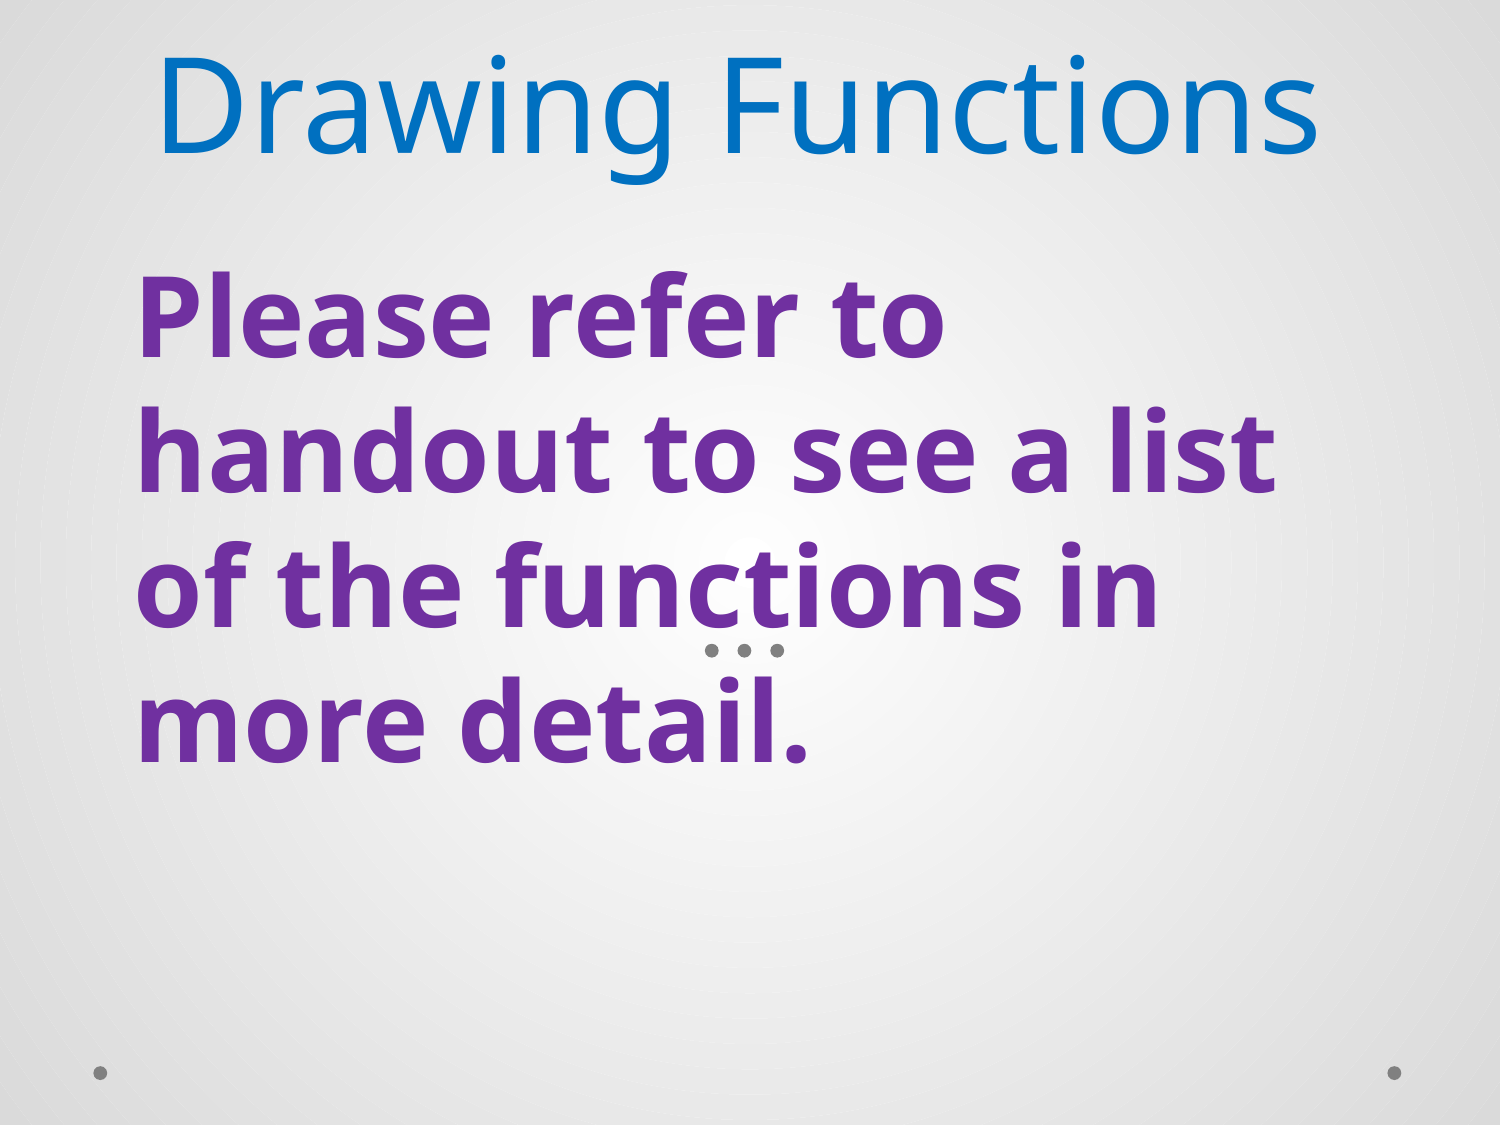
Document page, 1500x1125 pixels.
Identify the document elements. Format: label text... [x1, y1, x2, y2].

title Drawing Functions [99, 12, 1375, 188]
list Please refer to handout to see a list of the functions in more detail. [118, 237, 1394, 1088]
